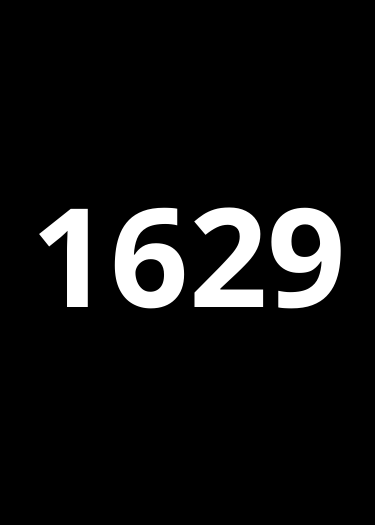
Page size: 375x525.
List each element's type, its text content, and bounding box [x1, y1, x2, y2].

text_box 1629 [17, 162, 362, 343]
